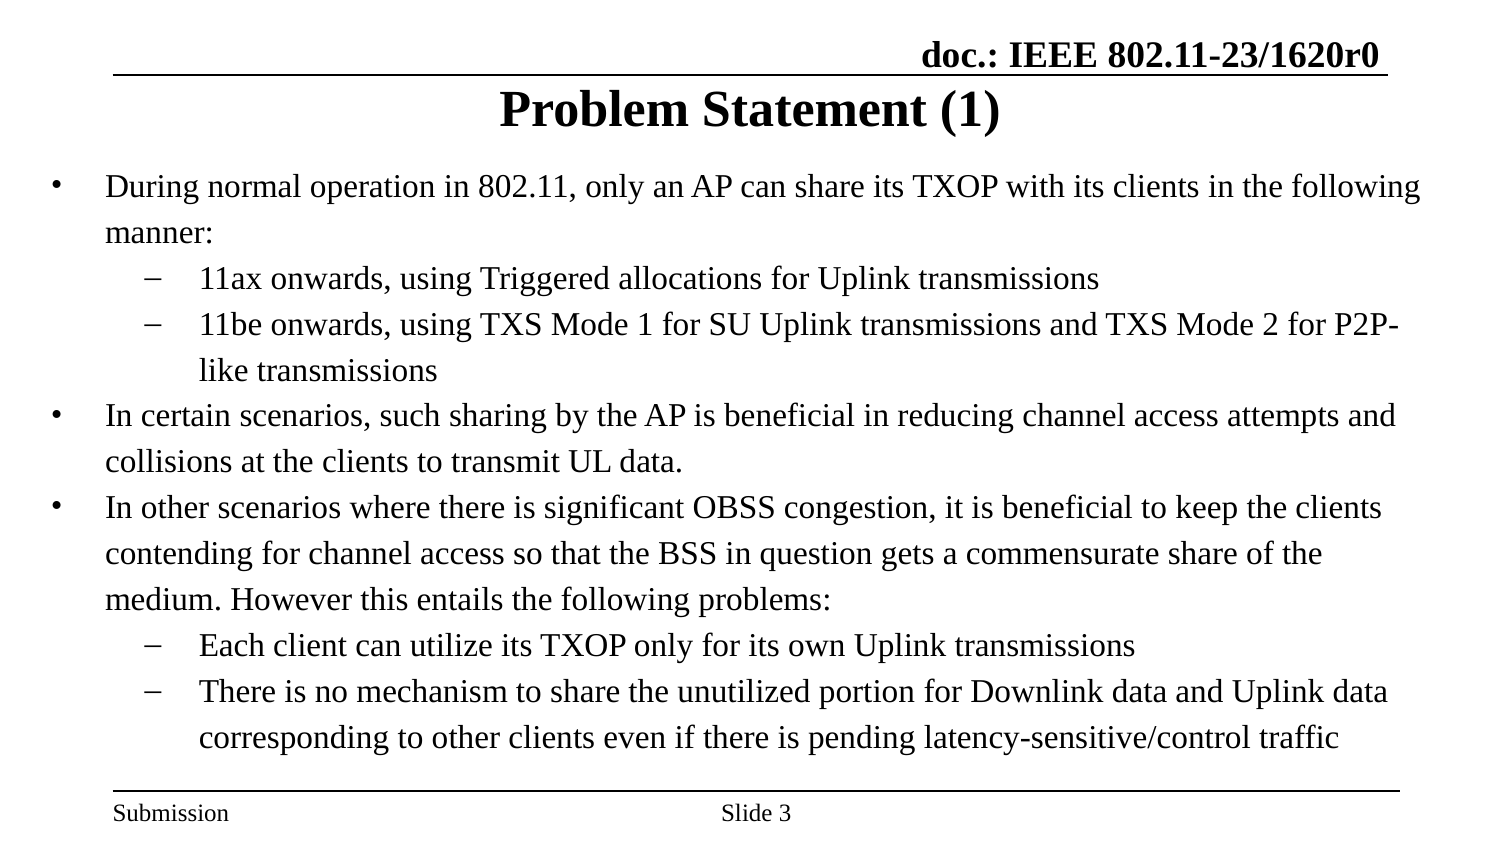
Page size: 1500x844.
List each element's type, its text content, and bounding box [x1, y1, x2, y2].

slide_number Slide 3 [712, 796, 800, 820]
list During normal operation in 802.11, only an AP can share its TXOP with its clients in the following manner: 11ax onwards, using Triggered allocations for Uplink transmissions 11be onwards, using TXS Mode 1 for SU Uplink transmissions and TXS Mode 2 for P2P-like transmissions In certain scenarios, such sharing by the AP is beneficial in reducing channel access attempts and collisions at the clients to transmit UL data. In other scenarios where there is significant OBSS congestion, it is beneficial to keep the clients contending for channel access so that the BSS in question gets a commensurate share of the medium. However this entails the following problems: Each client can utilize its TXOP only for its own Uplink transmissions There is no mechanism to share the unutilized portion for Downlink data and Uplink data corresponding to other clients even if there is pending latency-sensitive/control traffic [33, 150, 1457, 797]
title Problem Statement (1) [112, 59, 1388, 153]
